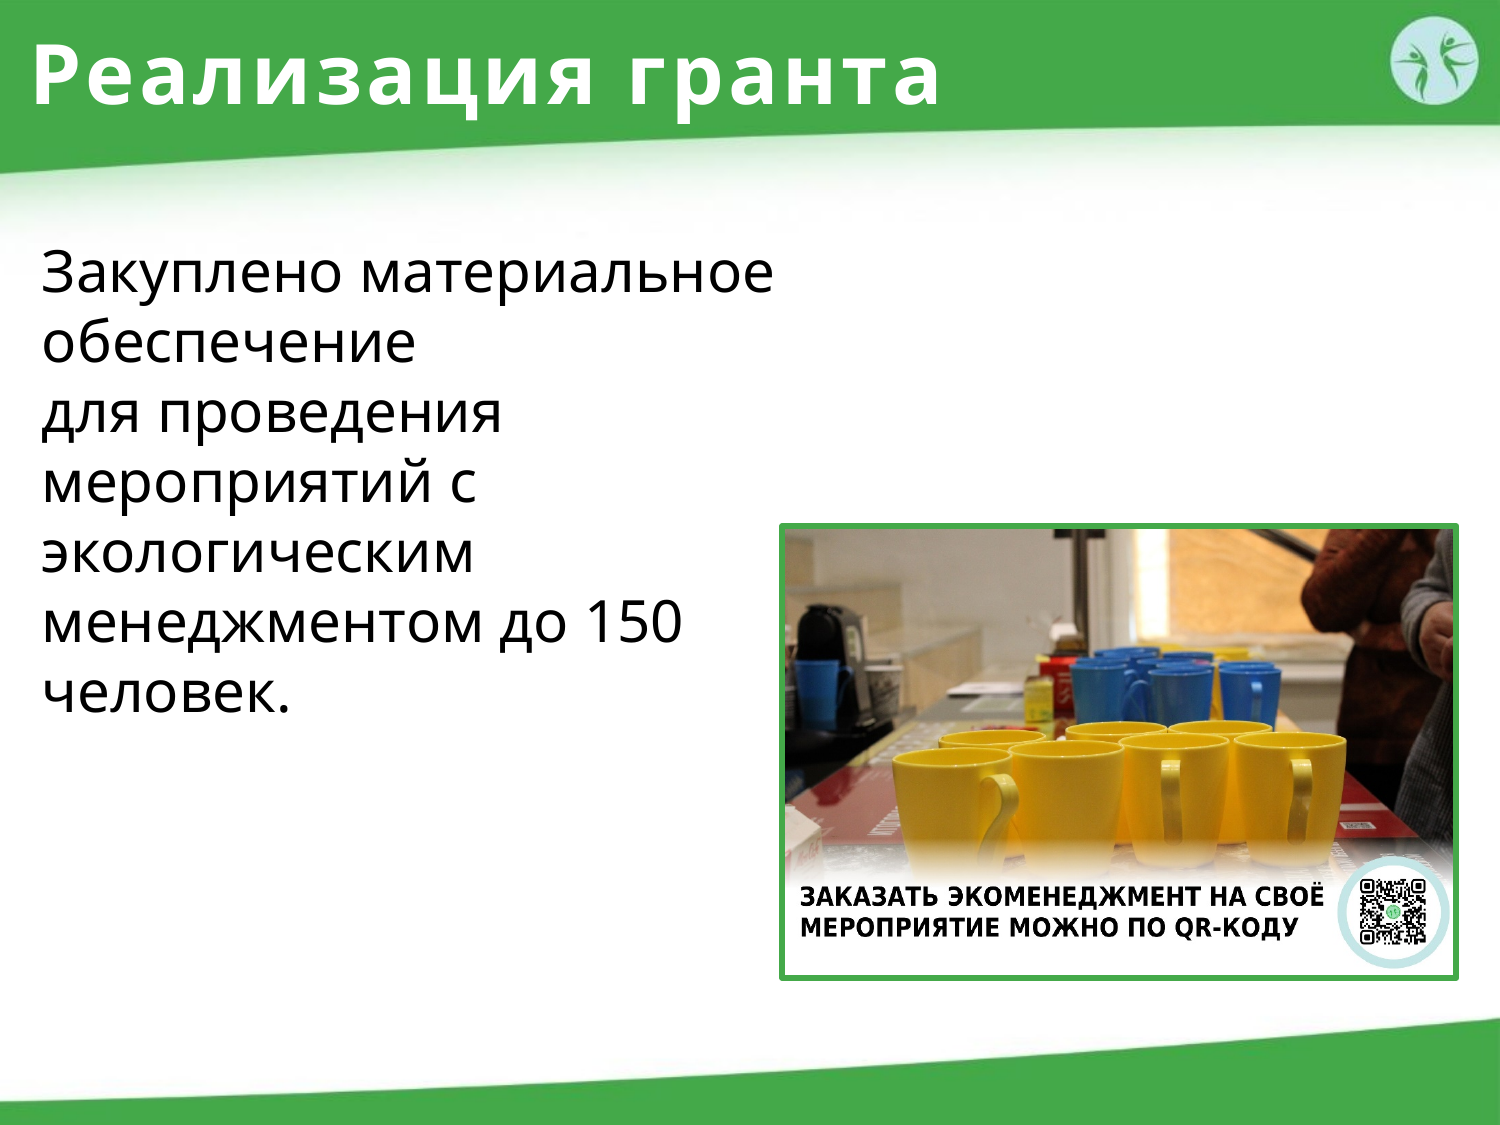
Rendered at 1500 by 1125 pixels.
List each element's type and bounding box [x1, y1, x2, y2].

picture [785, 529, 1454, 975]
text_box [0, 0, 1500, 1125]
